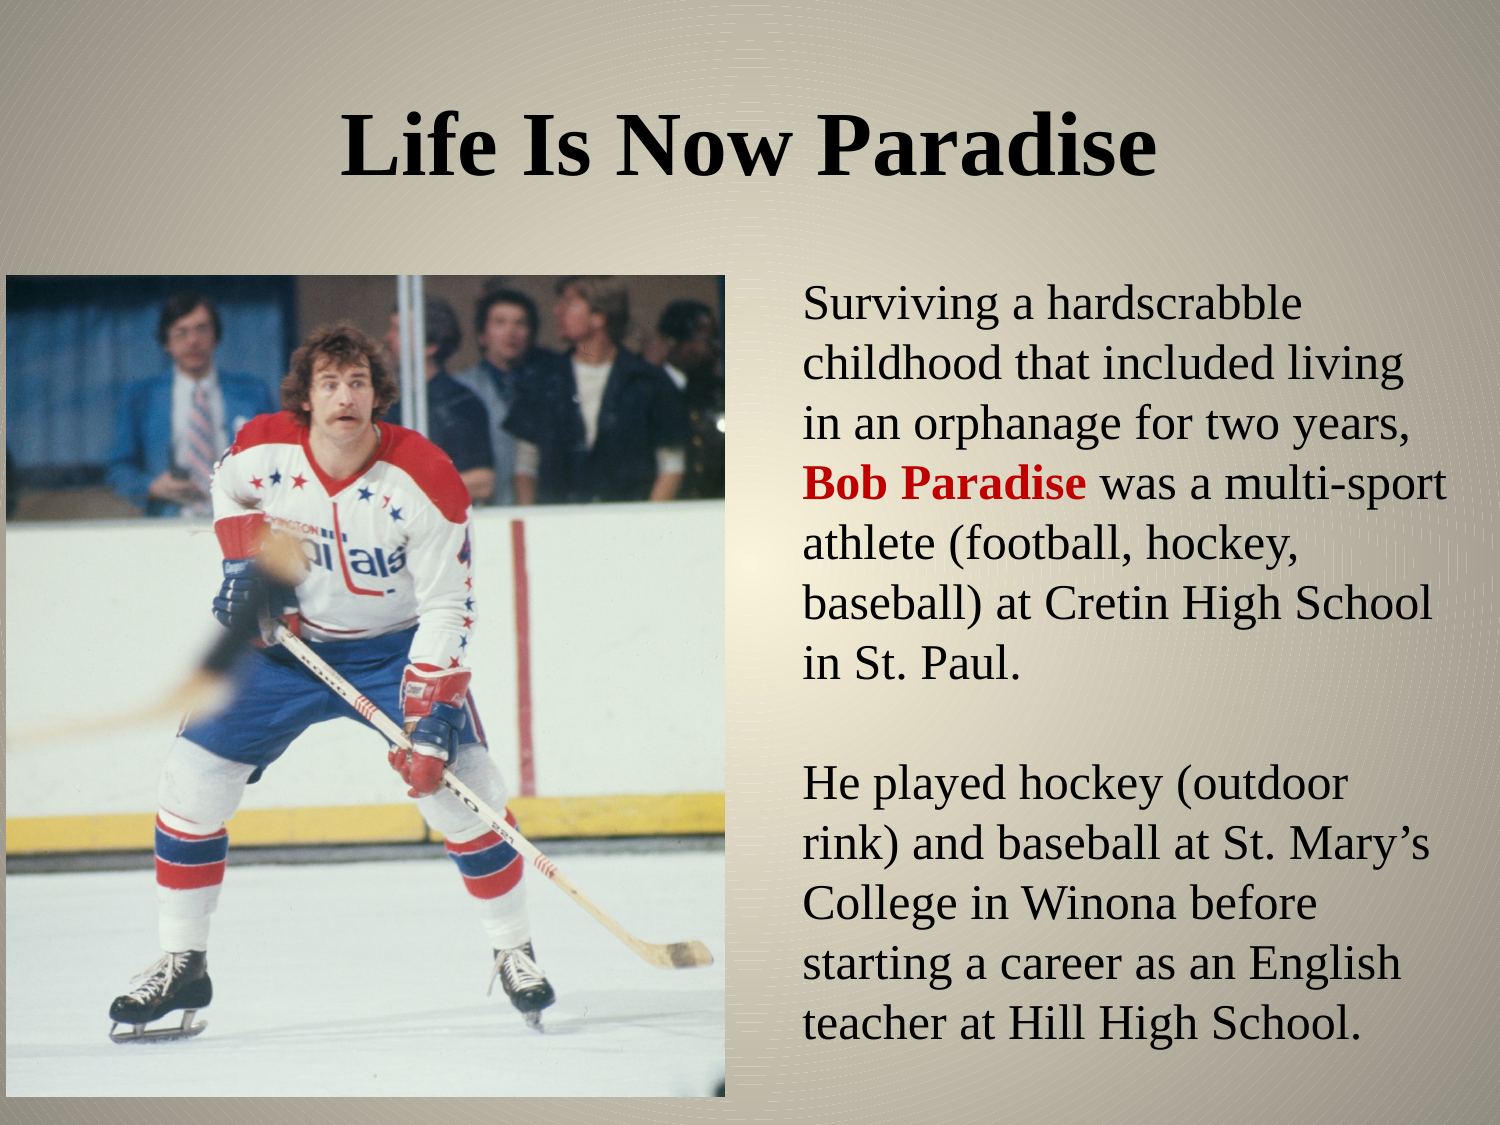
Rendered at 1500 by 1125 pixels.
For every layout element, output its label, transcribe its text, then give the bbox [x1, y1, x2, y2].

title Life Is Now Paradise [75, 45, 1425, 233]
text_box Surviving a hardscrabble childhood that included living in an orphanage for two years, Bob Paradise was a multi-sport athlete (football, hockey, baseball) at Cretin High School in St. Paul. He played hockey (outdoor rink) and baseball at St. Mary’s College in Winona before starting a career as an English teacher at Hill High School. [787, 262, 1463, 1058]
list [5, 274, 726, 1097]
